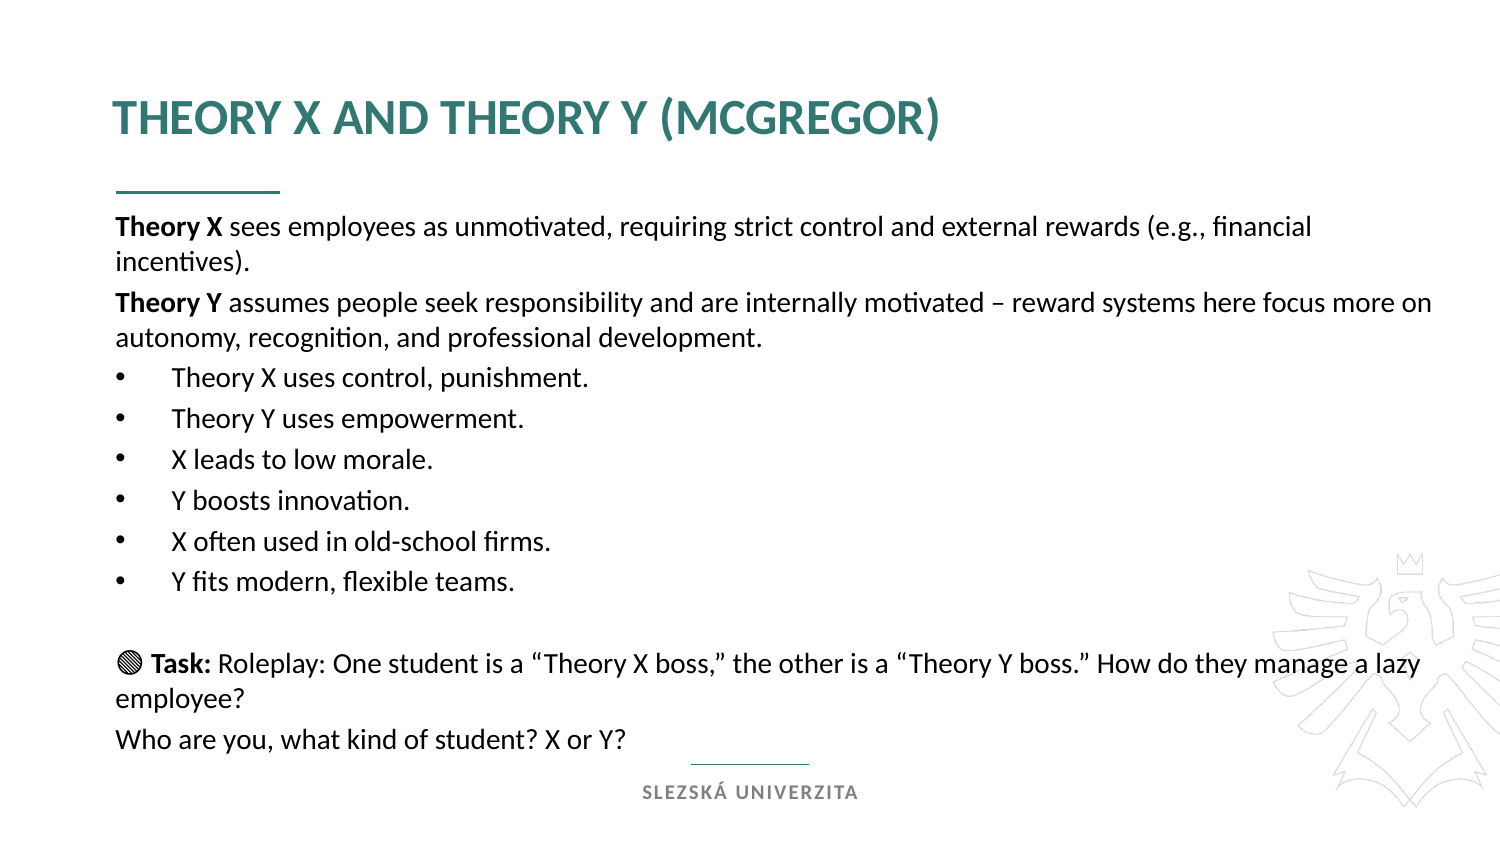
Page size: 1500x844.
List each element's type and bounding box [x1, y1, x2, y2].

text_box [623, 764, 877, 812]
picture [0, 0, 1500, 844]
